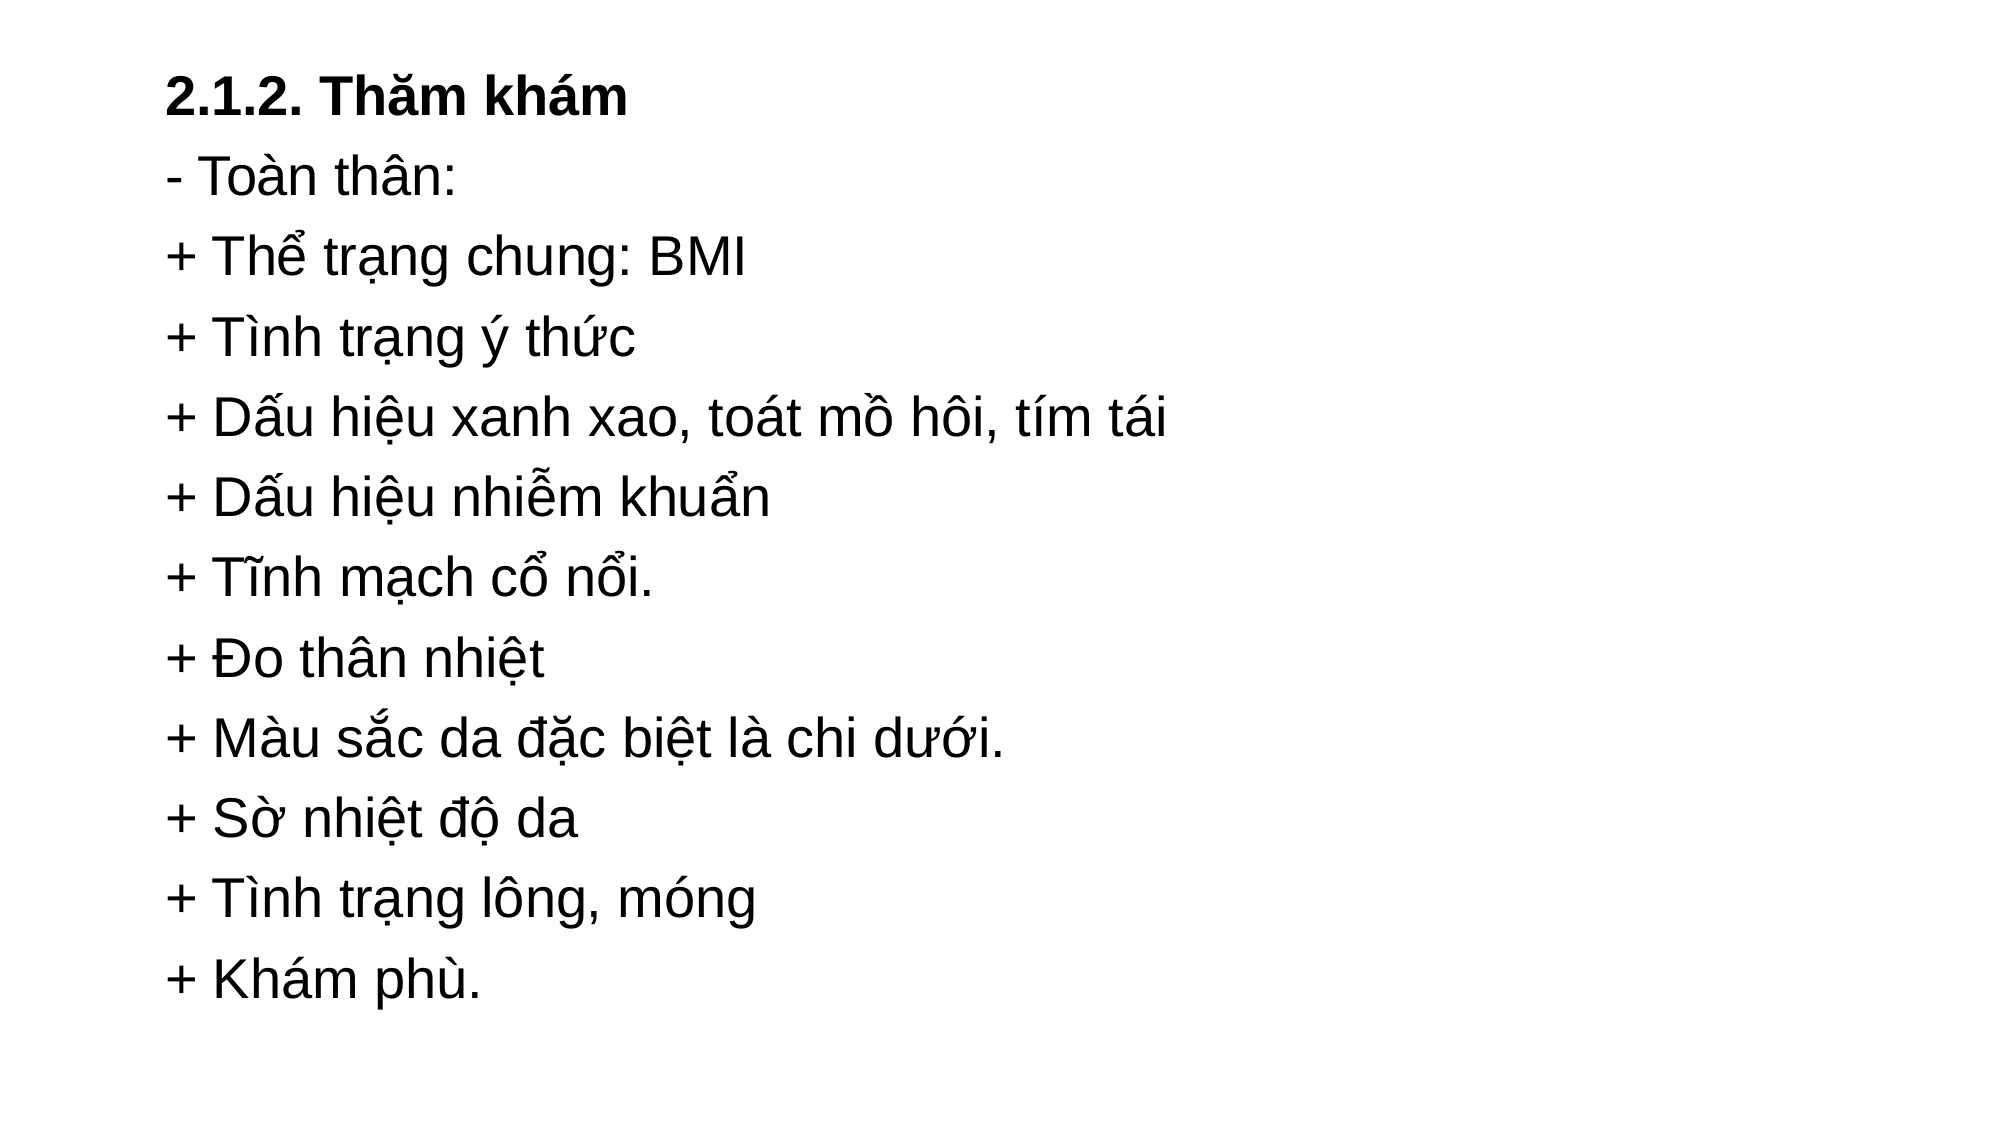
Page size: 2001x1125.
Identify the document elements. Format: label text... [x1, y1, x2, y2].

list 2.1.2. Thăm khám ­- Toàn thân: + Thể trạng chung: BMI + Tình trạng ý thức + Dấu hiệu xanh xao, toát mồ hôi, tím tái + Dấu hiệu nhiễm khuẩn + Tĩnh mạch cổ nổi. + Đo thân nhiệt + Màu sắc da đặc biệt là chi dưới. + Sờ nhiệt độ da + Tình trạng lông, móng + Khám phù. [150, 59, 1867, 1025]
